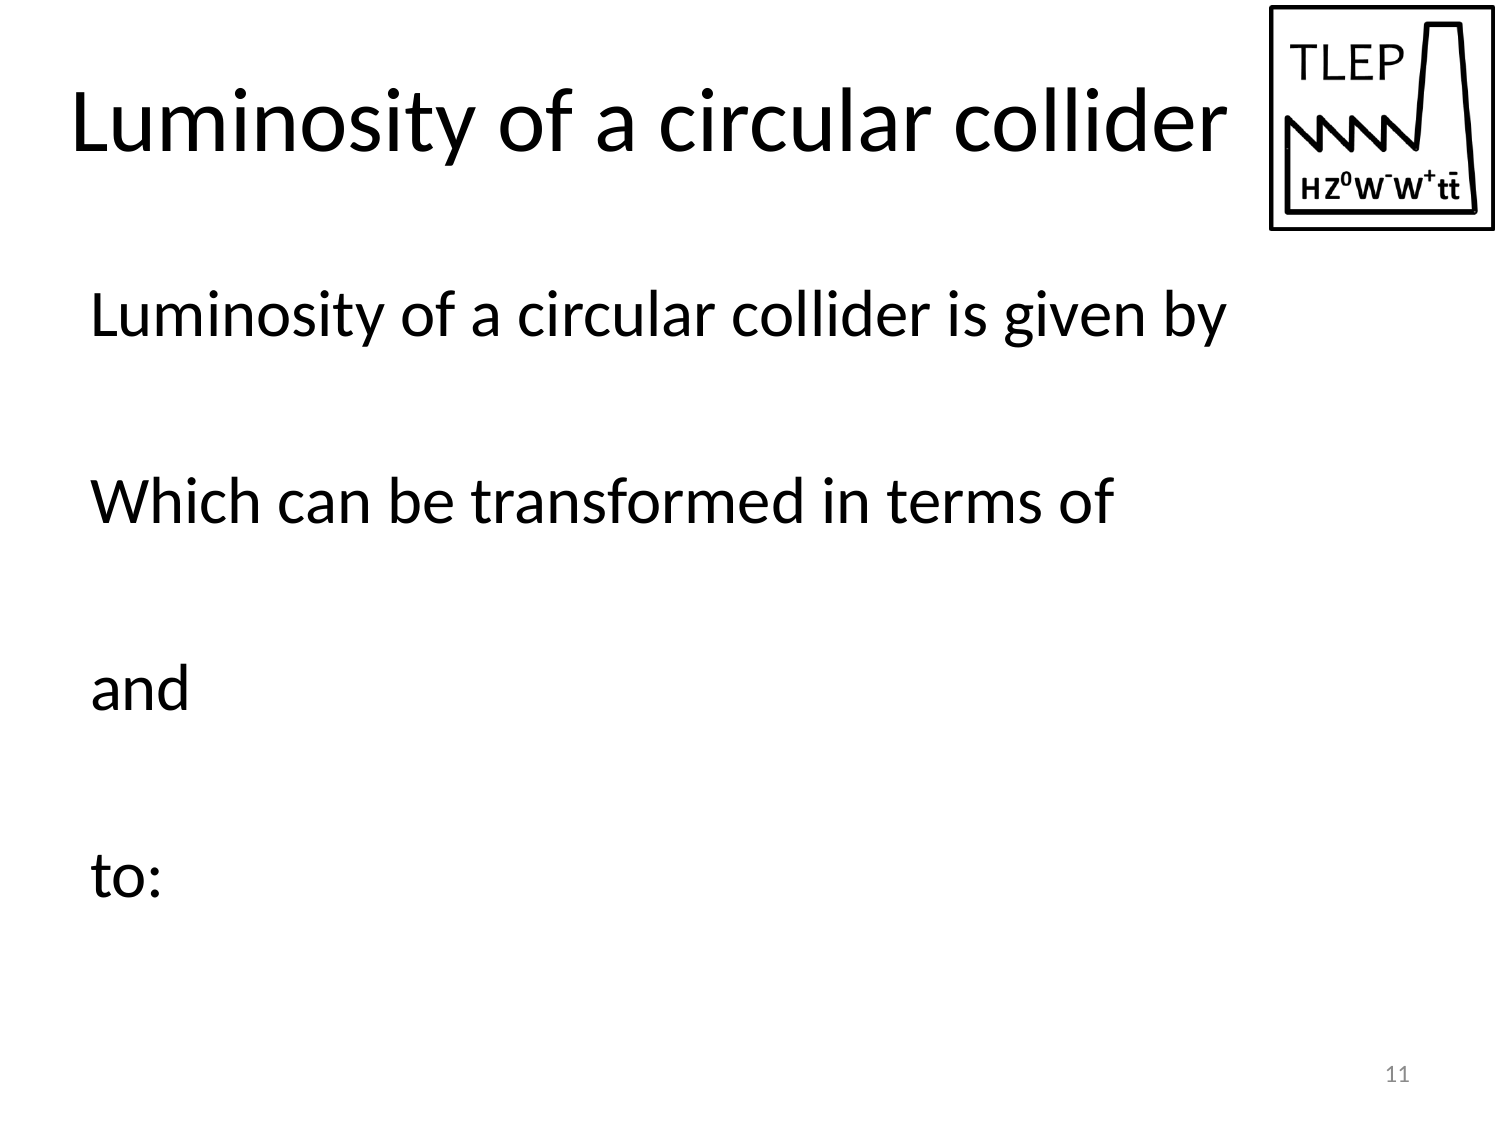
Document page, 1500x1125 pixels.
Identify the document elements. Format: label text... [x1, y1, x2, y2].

title Luminosity of a circular collider [53, 20, 1248, 209]
slide_number 11 [1074, 1042, 1425, 1103]
picture [1269, 5, 1495, 231]
